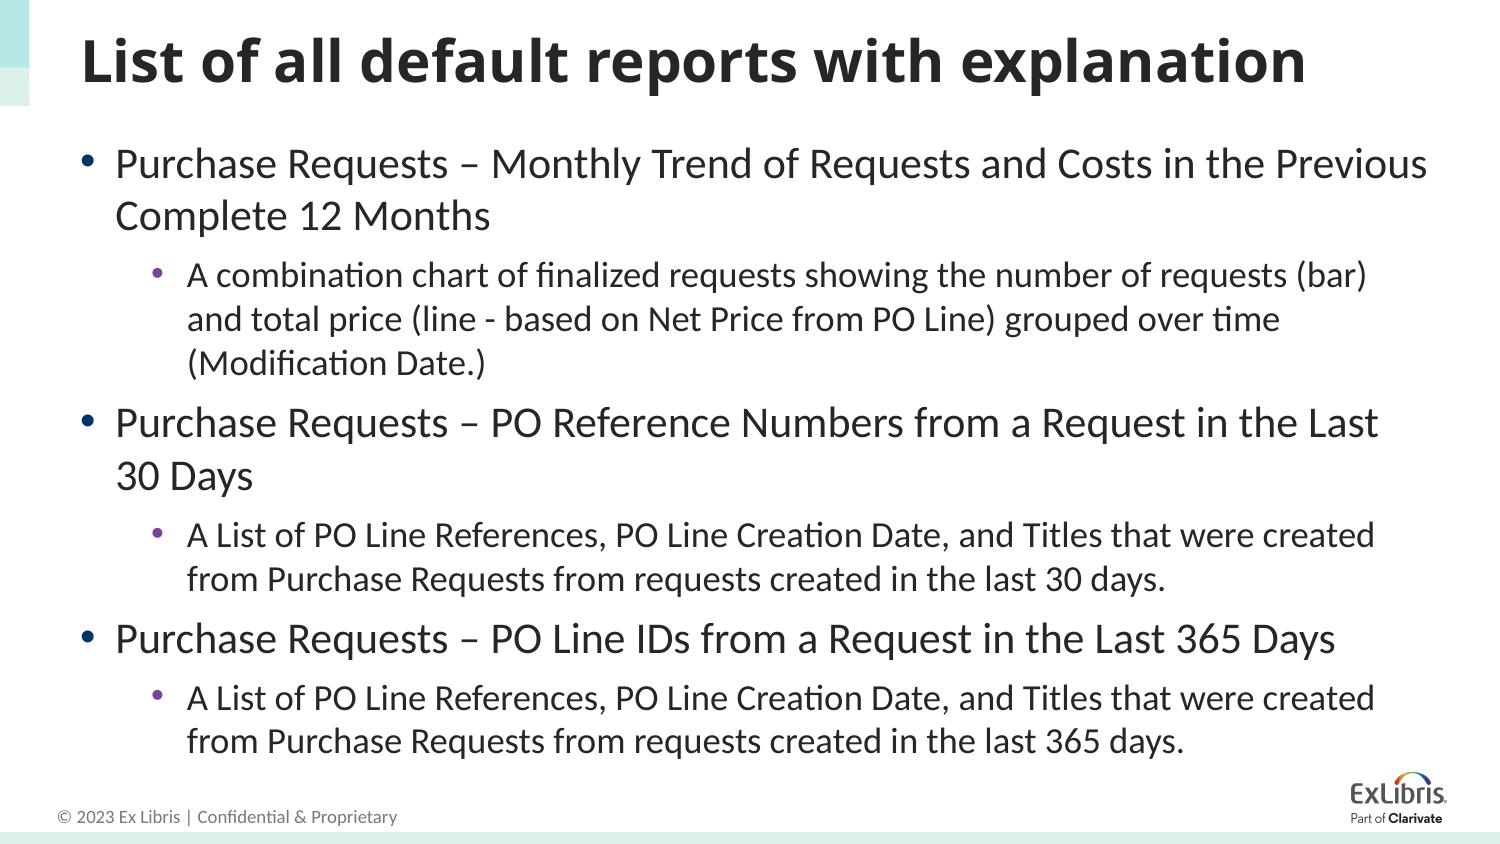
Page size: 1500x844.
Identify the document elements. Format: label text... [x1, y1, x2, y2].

list Purchase Requests – Monthly Trend of Requests and Costs in the Previous Complete 12 Months A combination chart of finalized requests showing the number of requests (bar) and total price (line - based on Net Price from PO Line) grouped over time (Modification Date.) Purchase Requests – PO Reference Numbers from a Request in the Last 30 Days A List of PO Line References, PO Line Creation Date, and Titles that were created from Purchase Requests from requests created in the last 30 days. Purchase Requests – PO Line IDs from a Request in the Last 365 Days A List of PO Line References, PO Line Creation Date, and Titles that were created from Purchase Requests from requests created in the last 365 days. [64, 126, 1447, 780]
picture [1351, 780, 1447, 823]
title List of all default reports with explanation [64, 11, 1447, 107]
